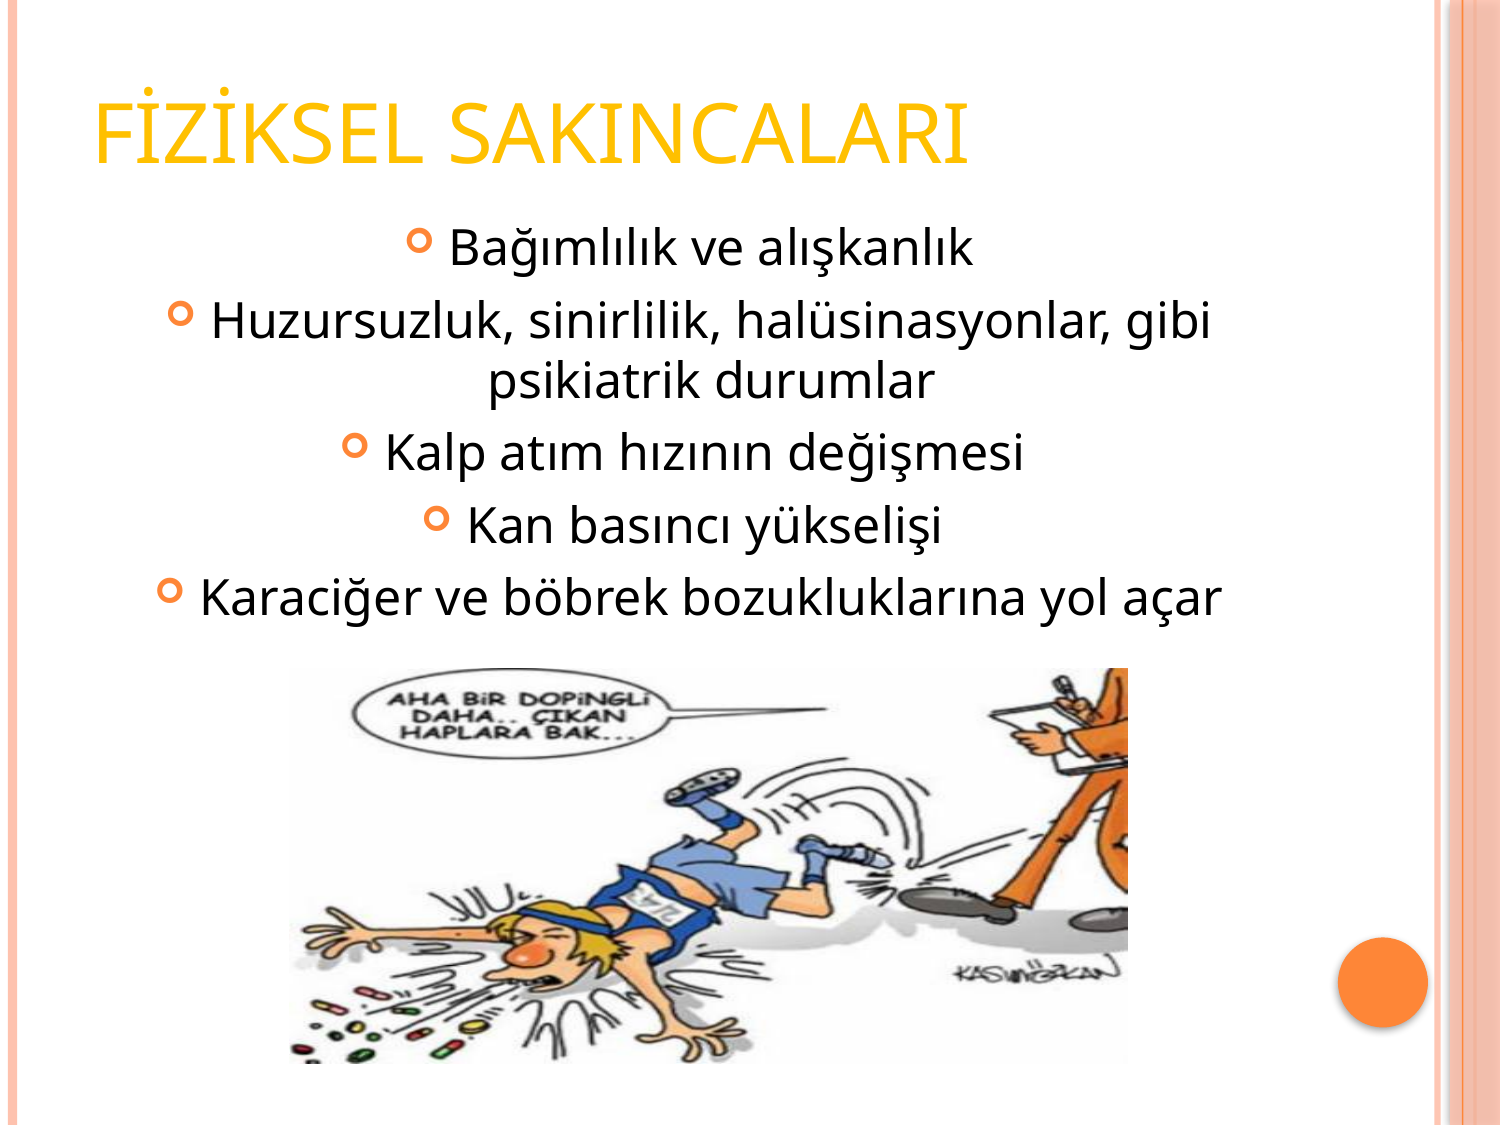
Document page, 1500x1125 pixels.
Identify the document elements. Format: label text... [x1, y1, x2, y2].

title FİZİKSEL SAKINCALARI [76, 0, 1302, 188]
list Bağımlılık ve alışkanlık Huzursuzluk, sinirlilik, halüsinasyonlar, gibi psikiatrik durumlar Kalp atım hızının değişmesi Kan basıncı yükselişi Karaciğer ve böbrek bozukluklarına yol açar [76, 208, 1302, 1059]
picture [288, 668, 1129, 1064]
